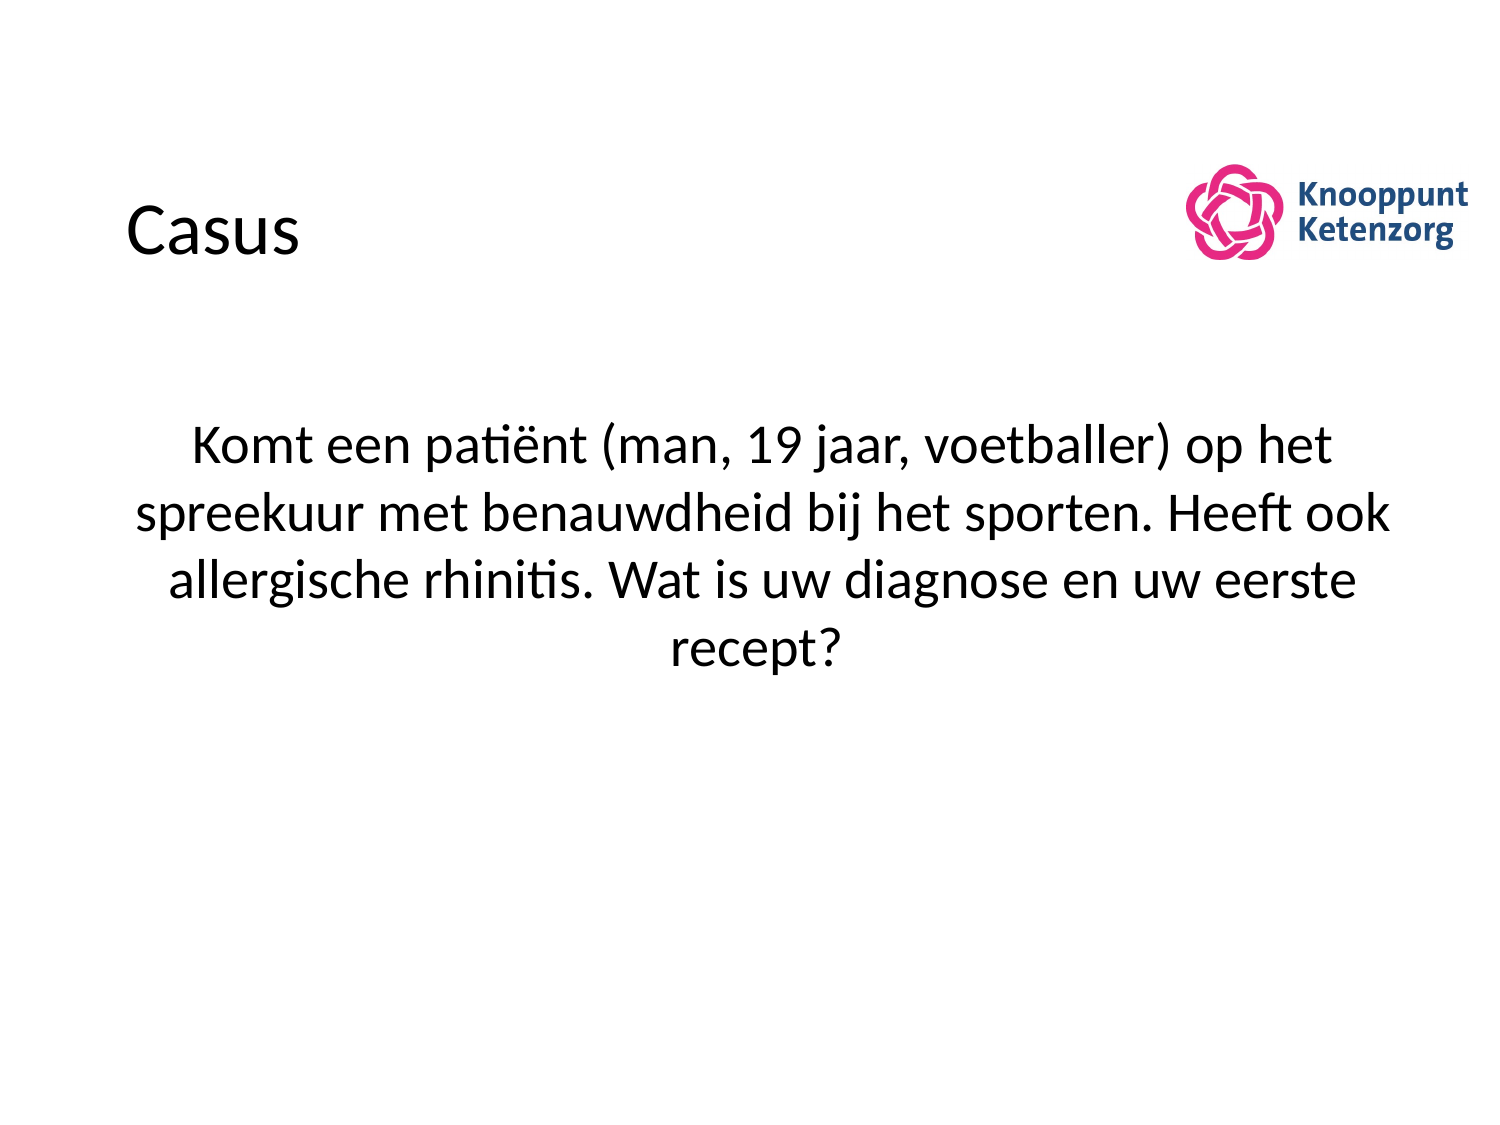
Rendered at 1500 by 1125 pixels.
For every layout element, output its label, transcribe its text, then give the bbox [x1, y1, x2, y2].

list Casus [111, 172, 1162, 284]
picture [1186, 164, 1470, 260]
title Komt een patiënt (man, 19 jaar, voetballer) op het spreekuur met benauwdheid bij het sporten. Heeft ook allergische rhinitis. Wat is uw diagnose en uw eerste recept? [111, 340, 1415, 797]
